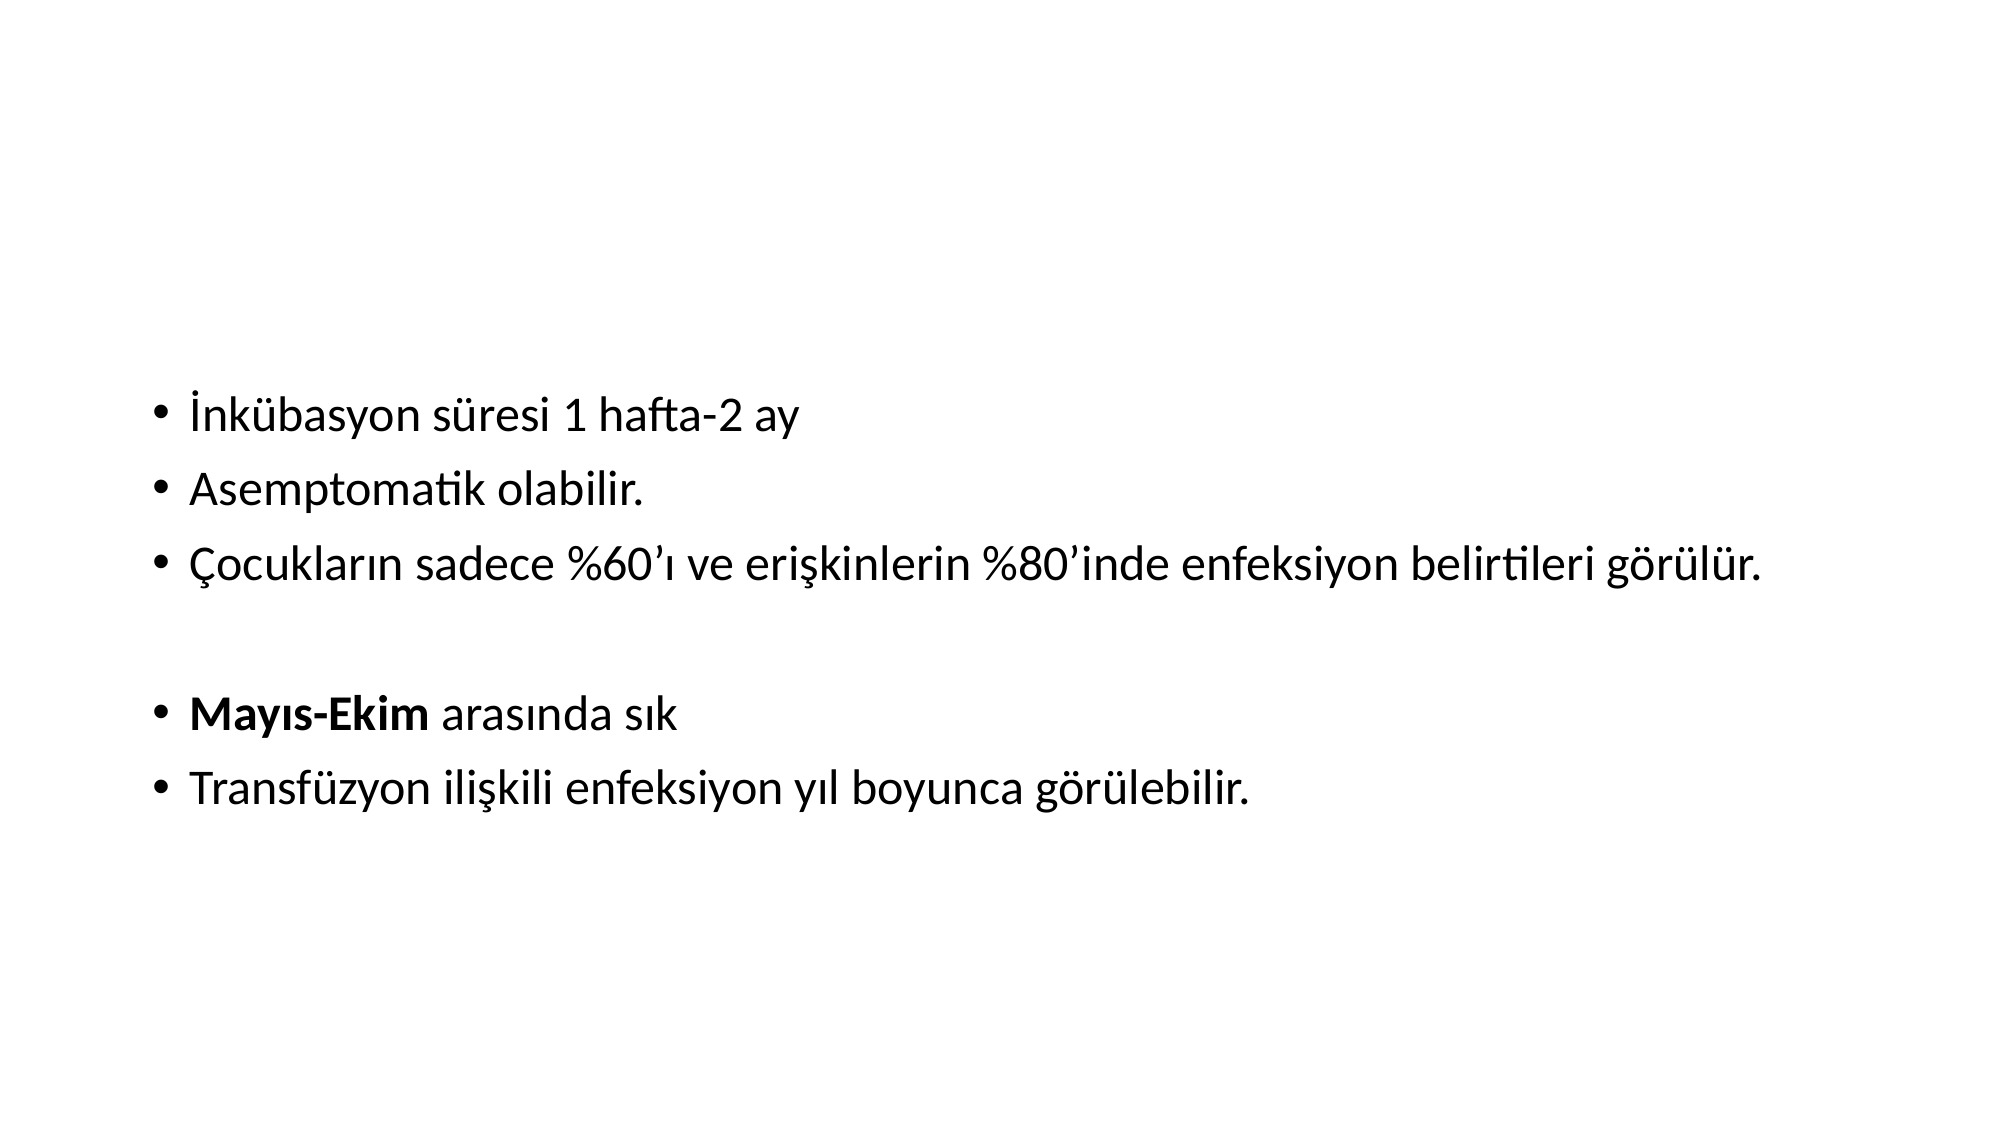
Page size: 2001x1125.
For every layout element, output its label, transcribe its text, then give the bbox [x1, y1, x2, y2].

list İnkübasyon süresi 1 hafta-2 ay Asemptomatik olabilir. Çocukların sadece %60’ı ve erişkinlerin %80’inde enfeksiyon belirtileri görülür. Mayıs-Ekim arasında sık Transfüzyon ilişkili enfeksiyon yıl boyunca görülebilir. [137, 299, 1863, 1014]
